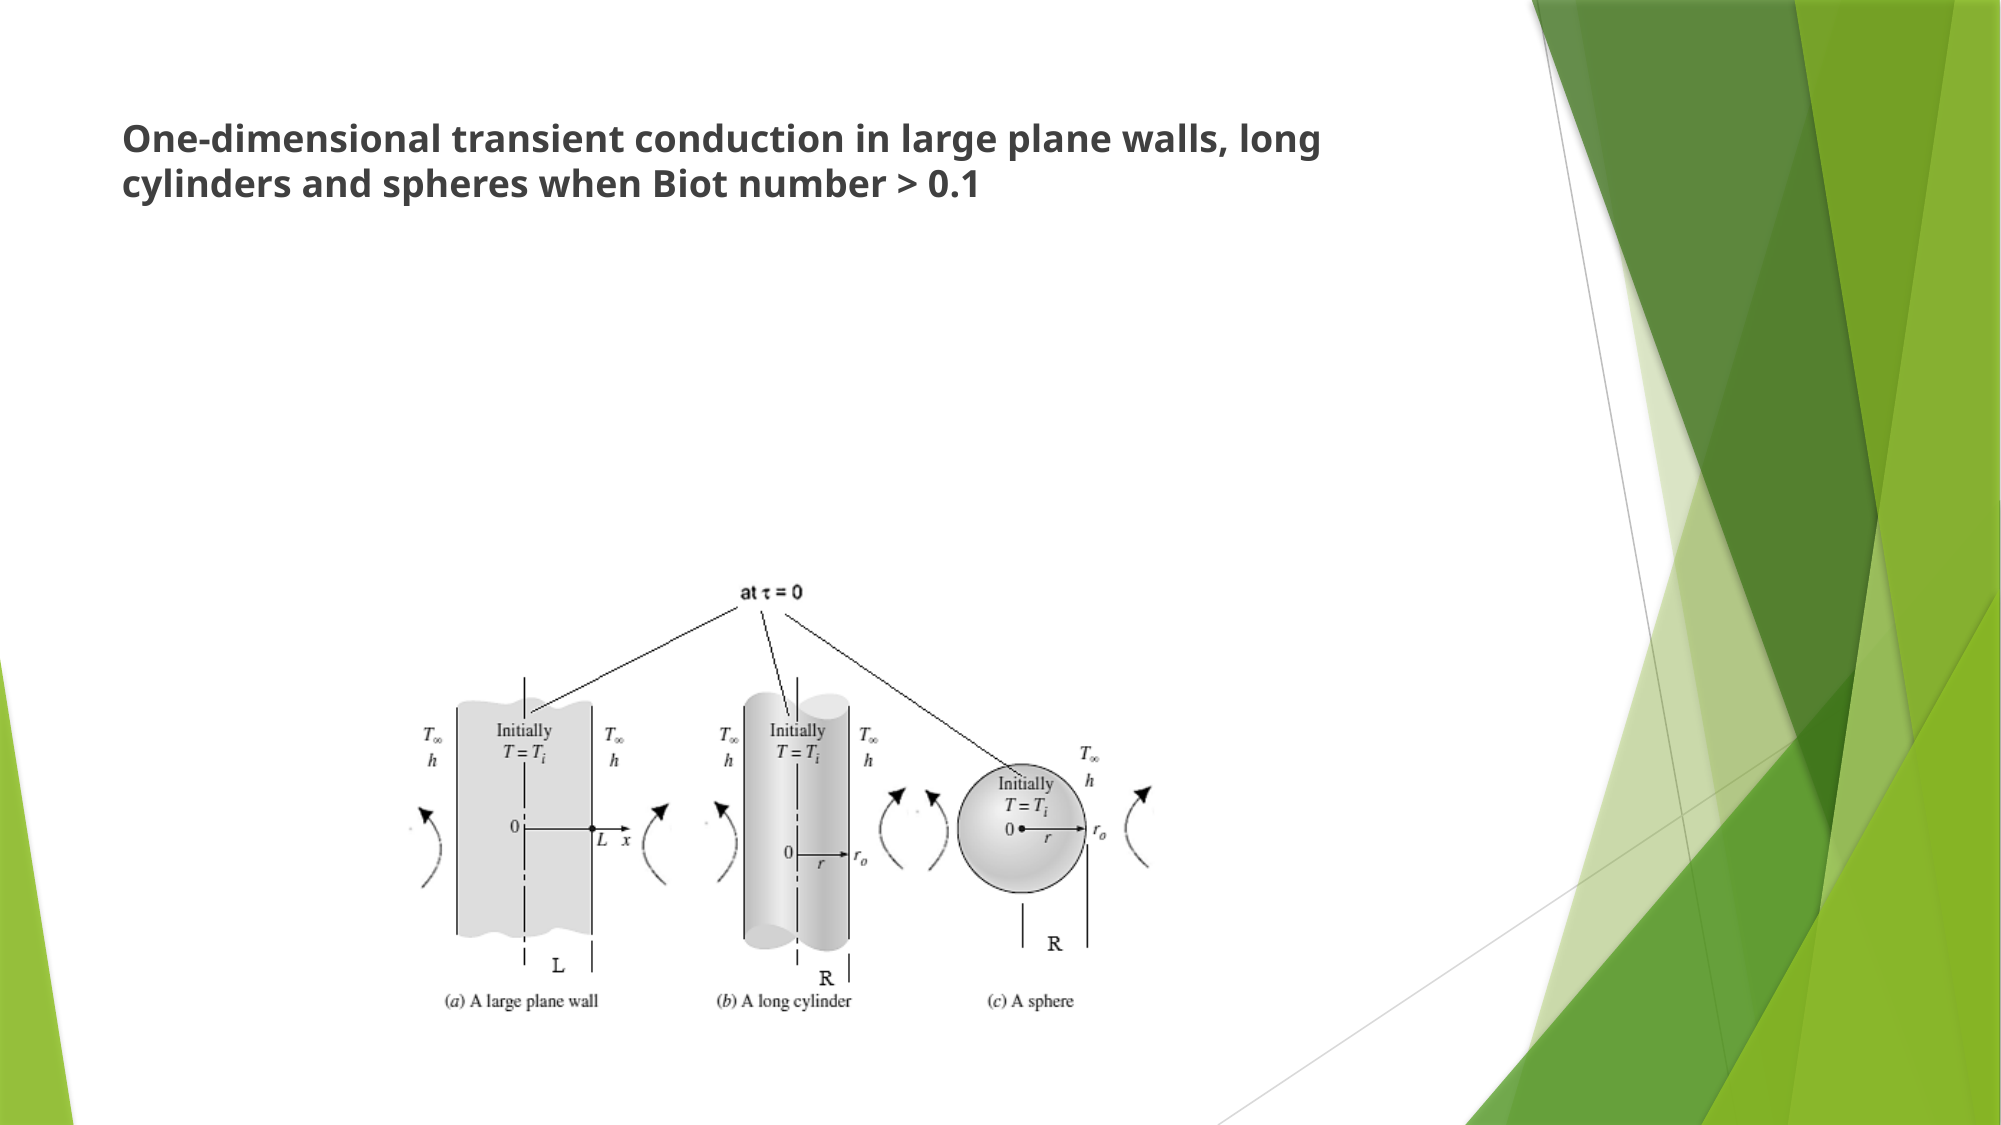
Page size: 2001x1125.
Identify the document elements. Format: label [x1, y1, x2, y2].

picture [365, 578, 1174, 1046]
